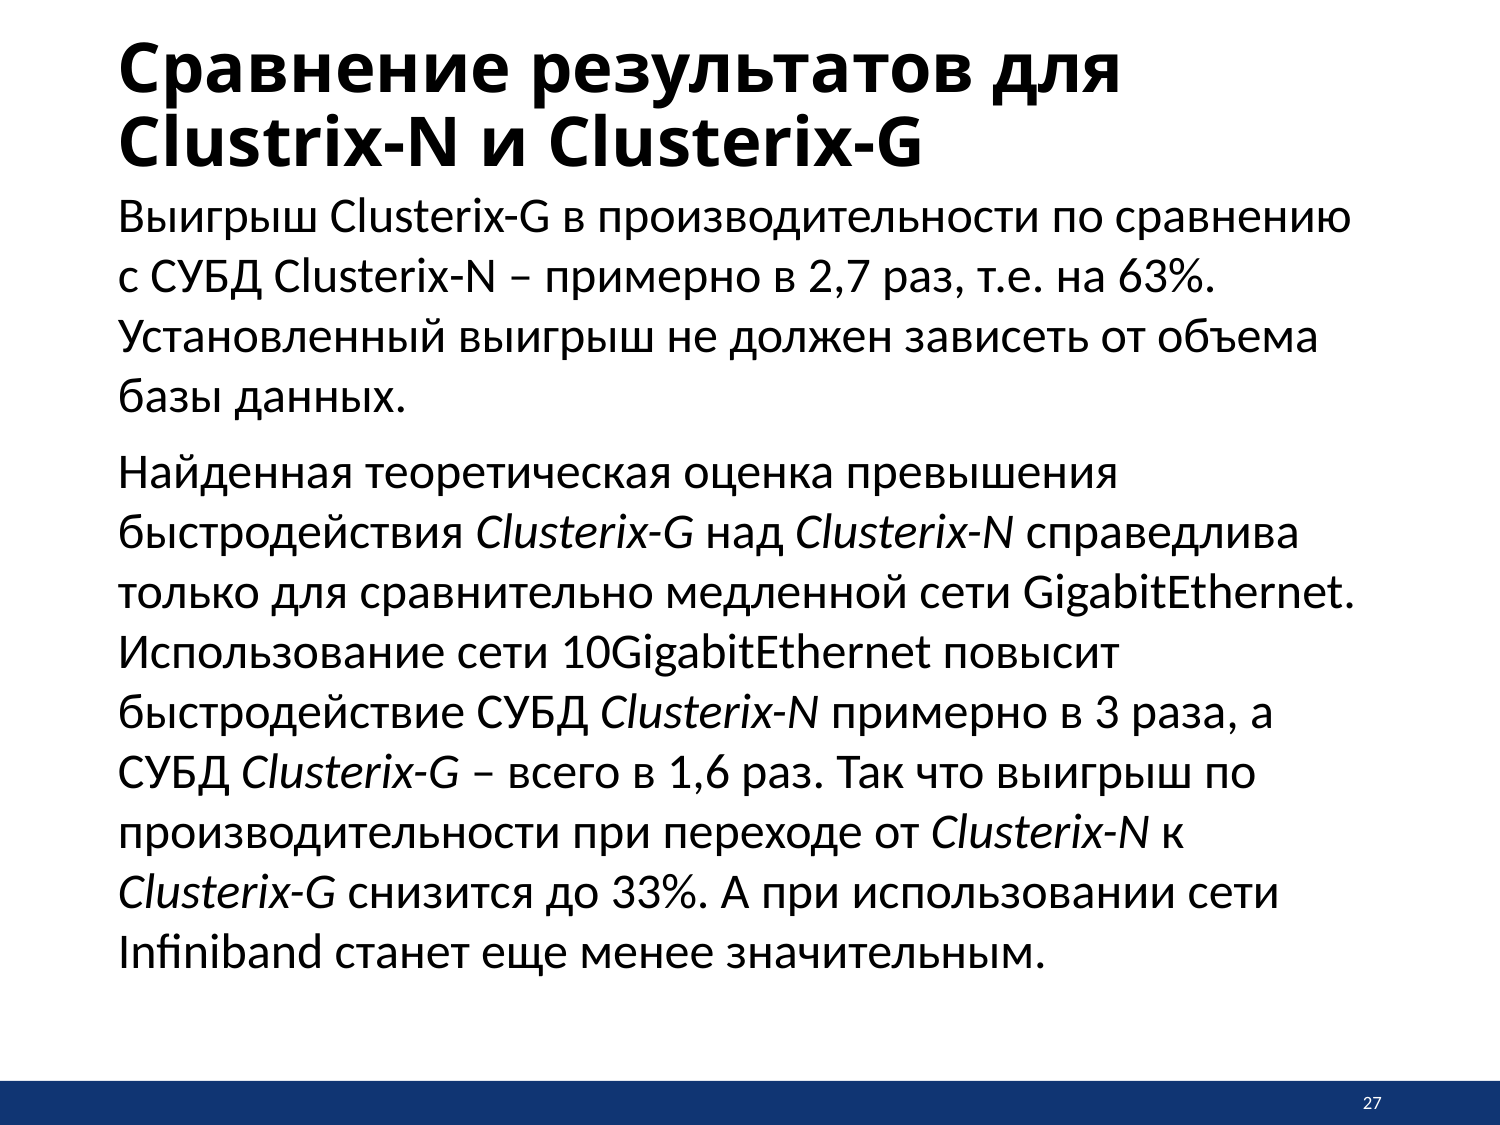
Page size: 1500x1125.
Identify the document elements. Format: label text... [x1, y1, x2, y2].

text_box Сравнение результатов для Clustrix-N и Clusterix-G [103, 59, 1397, 156]
text_box 27 [1059, 1080, 1397, 1123]
text_box Выигрыш Clusterix-G в производительности по сравнению с СУБД Сlusterix-N – примерно в 2,7 раз, т.е. на 63%. Установленный выигрыш не должен зависеть от объема базы данных. Найденная теоретическая оценка превышения быстродействия Сlusterix-G над Сlusterix-N справедлива только для сравнительно медленной сети GigabitEthernet. Использование сети 10GigabitEthernet повысит быстродействие СУБД Сlusterix-N примерно в 3 раза, а СУБД Сlusterix-G – всего в 1,6 раз. Так что выигрыш по производительности при переходе от Сlusterix-N к Сlusterix-G снизится до 33%. А при использовании сети Infiniband станет еще менее значительным. [103, 175, 1397, 1014]
